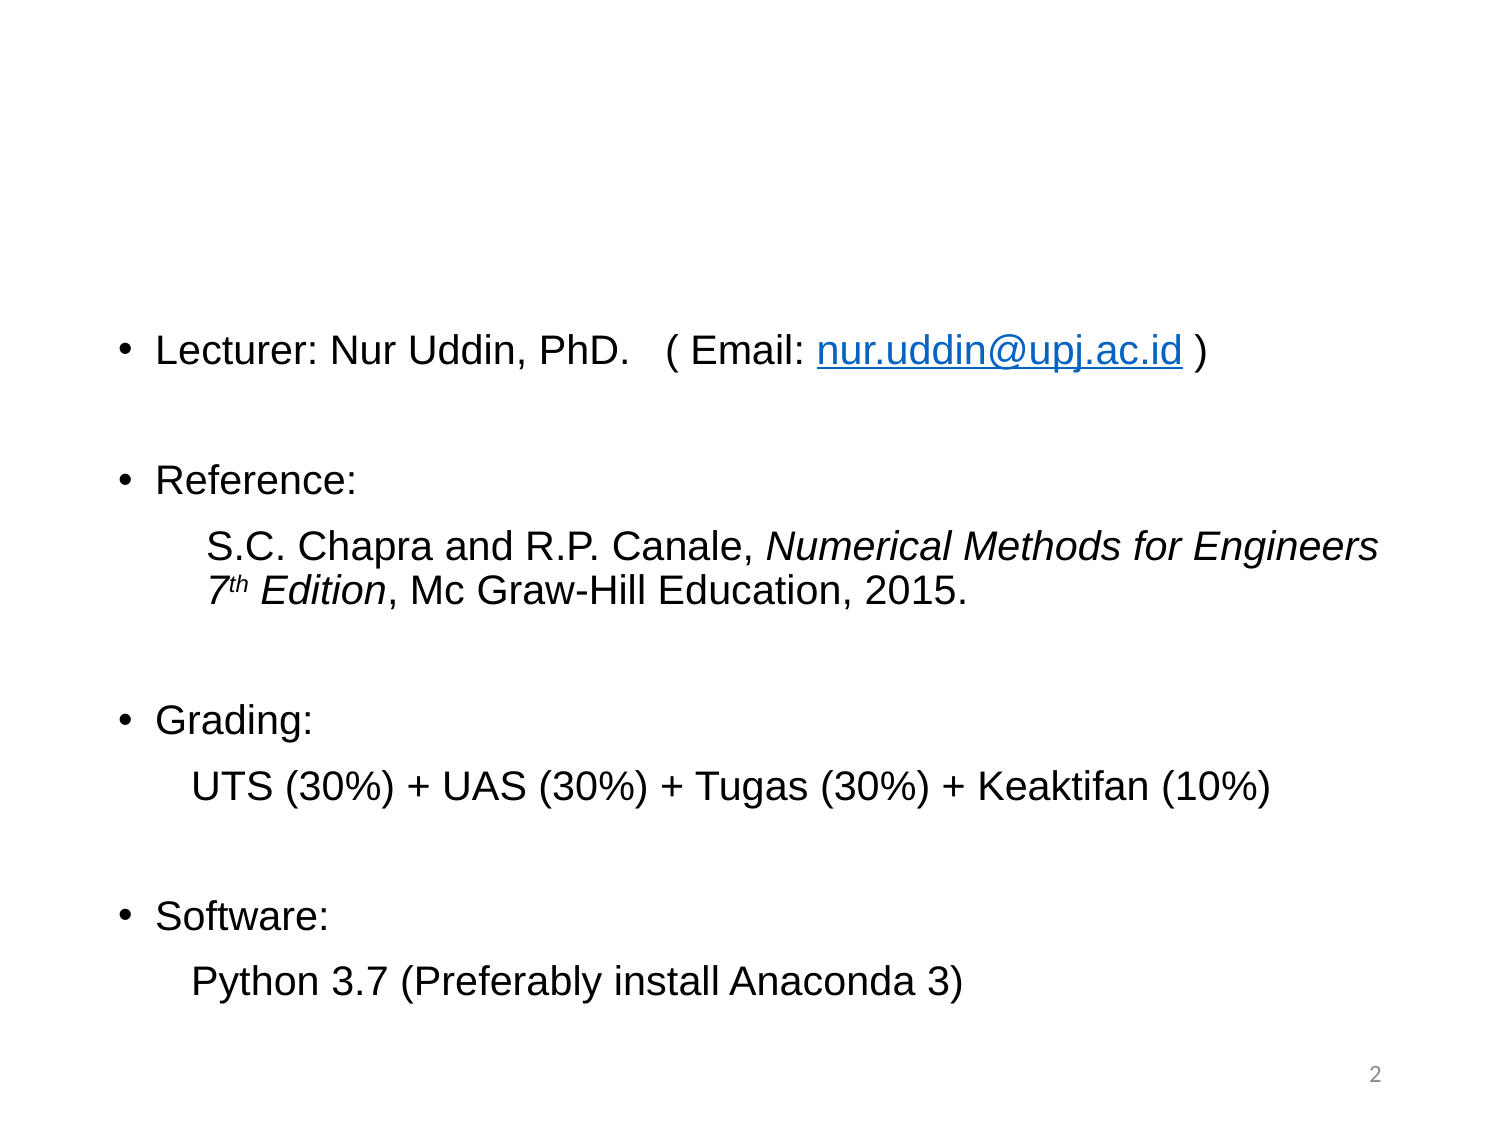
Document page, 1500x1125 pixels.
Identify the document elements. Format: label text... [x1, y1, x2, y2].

list Lecturer: Nur Uddin, PhD. ( Email: nur.uddin@upj.ac.id ) Reference: S.C. Chapra and R.P. Canale, Numerical Methods for Engineers 7th Edition, Mc Graw-Hill Education, 2015. Grading: UTS (30%) + UAS (30%) + Tugas (30%) + Keaktifan (10%) Software: Python 3.7 (Preferably install Anaconda 3) [103, 321, 1397, 1014]
slide_number 2 [1059, 1042, 1397, 1103]
